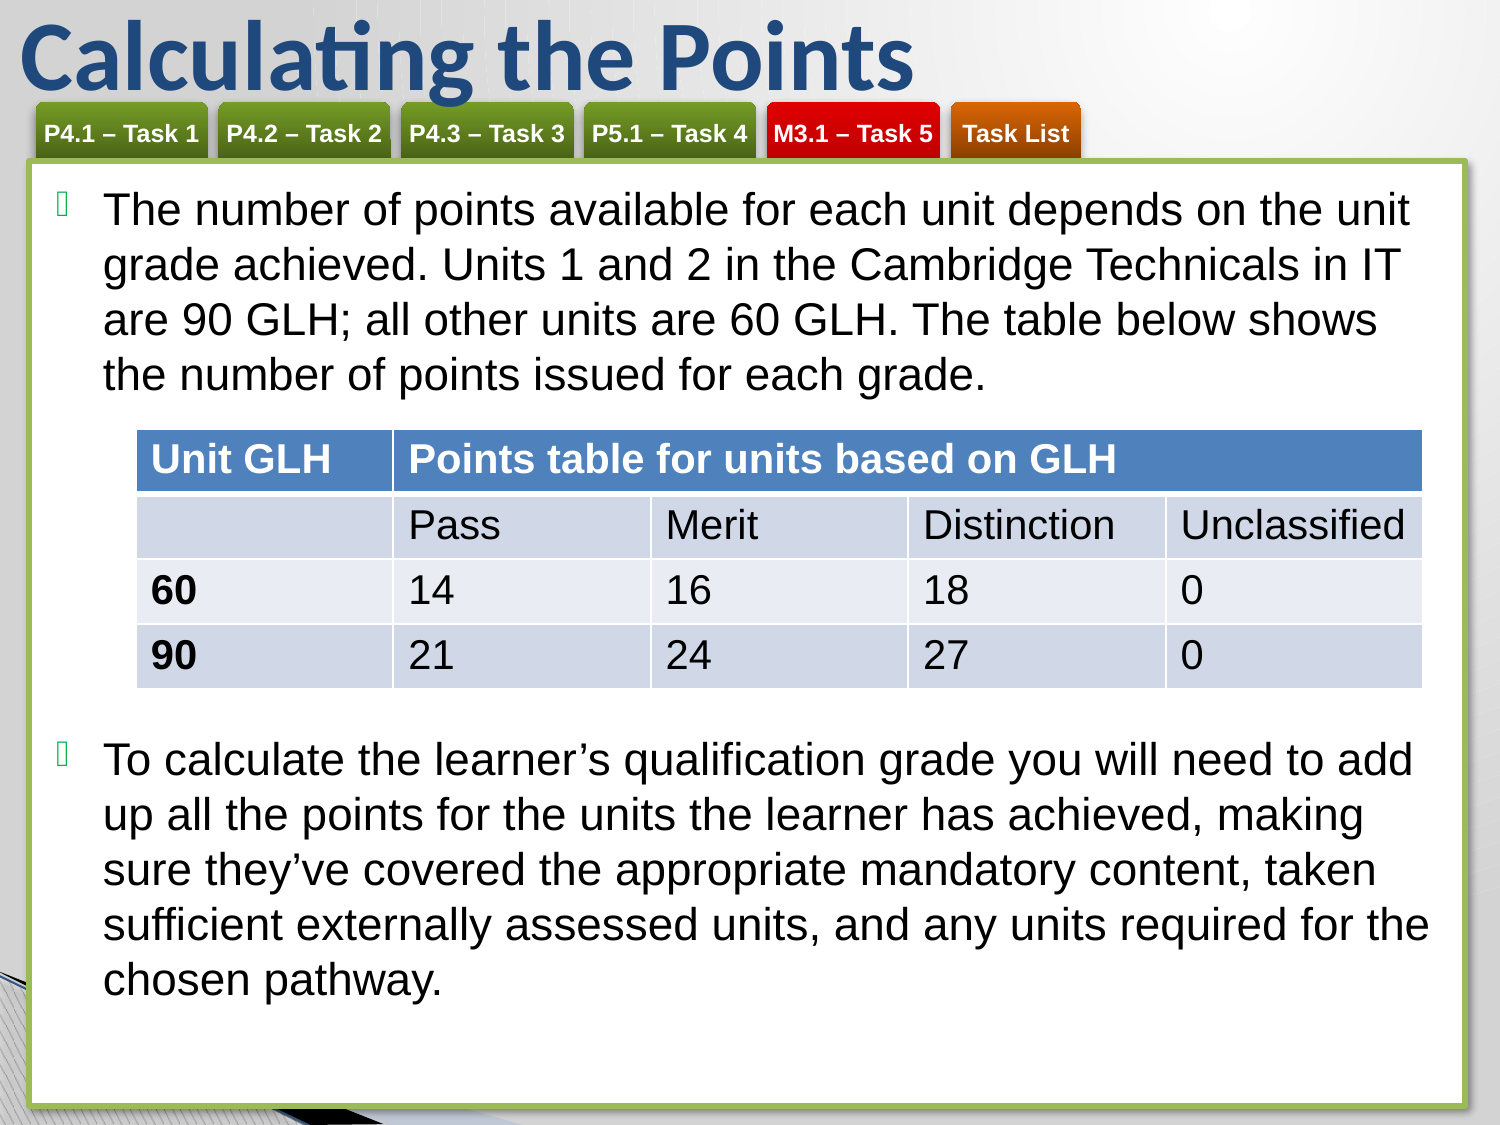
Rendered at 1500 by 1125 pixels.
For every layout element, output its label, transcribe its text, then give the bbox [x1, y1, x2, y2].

table_cell 24 [652, 625, 907, 688]
table_cell Unclassified [1167, 497, 1422, 558]
table_cell 18 [909, 560, 1165, 623]
table_cell Merit [652, 497, 907, 558]
table_header Points table for units based on GLH [394, 430, 1422, 491]
table_cell 27 [909, 625, 1165, 688]
table_cell [137, 497, 392, 558]
table_cell 14 [394, 560, 650, 623]
table_cell 16 [652, 560, 907, 623]
table_cell 60 [137, 560, 392, 623]
table_cell Pass [394, 497, 650, 558]
table_header Unit GLH [137, 430, 392, 491]
table_cell 0 [1167, 560, 1422, 623]
picture [281, 1114, 303, 1125]
table_cell 0 [1167, 625, 1422, 688]
table_cell Distinction [909, 497, 1165, 558]
text_box e [551, 0, 603, 5]
text_box The number of points available for each unit depends on the unit grade achieved. Units 1 and 2 in the Cambridge Technicals in IT are 90 GLH; all other units are 60 GLH. The table below shows the number of points issued for each grade. To calculate the learner’s qualification grade you will need to add up all the points for the units the learner has achieved, making sure they’ve covered the appropriate mandatory content, taken sufficient externally assessed units, and any units required for the chosen pathway. [41, 172, 1447, 1013]
table_cell 21 [394, 625, 650, 688]
table_cell 90 [137, 625, 392, 688]
title Calculating the Points [5, 0, 1270, 102]
